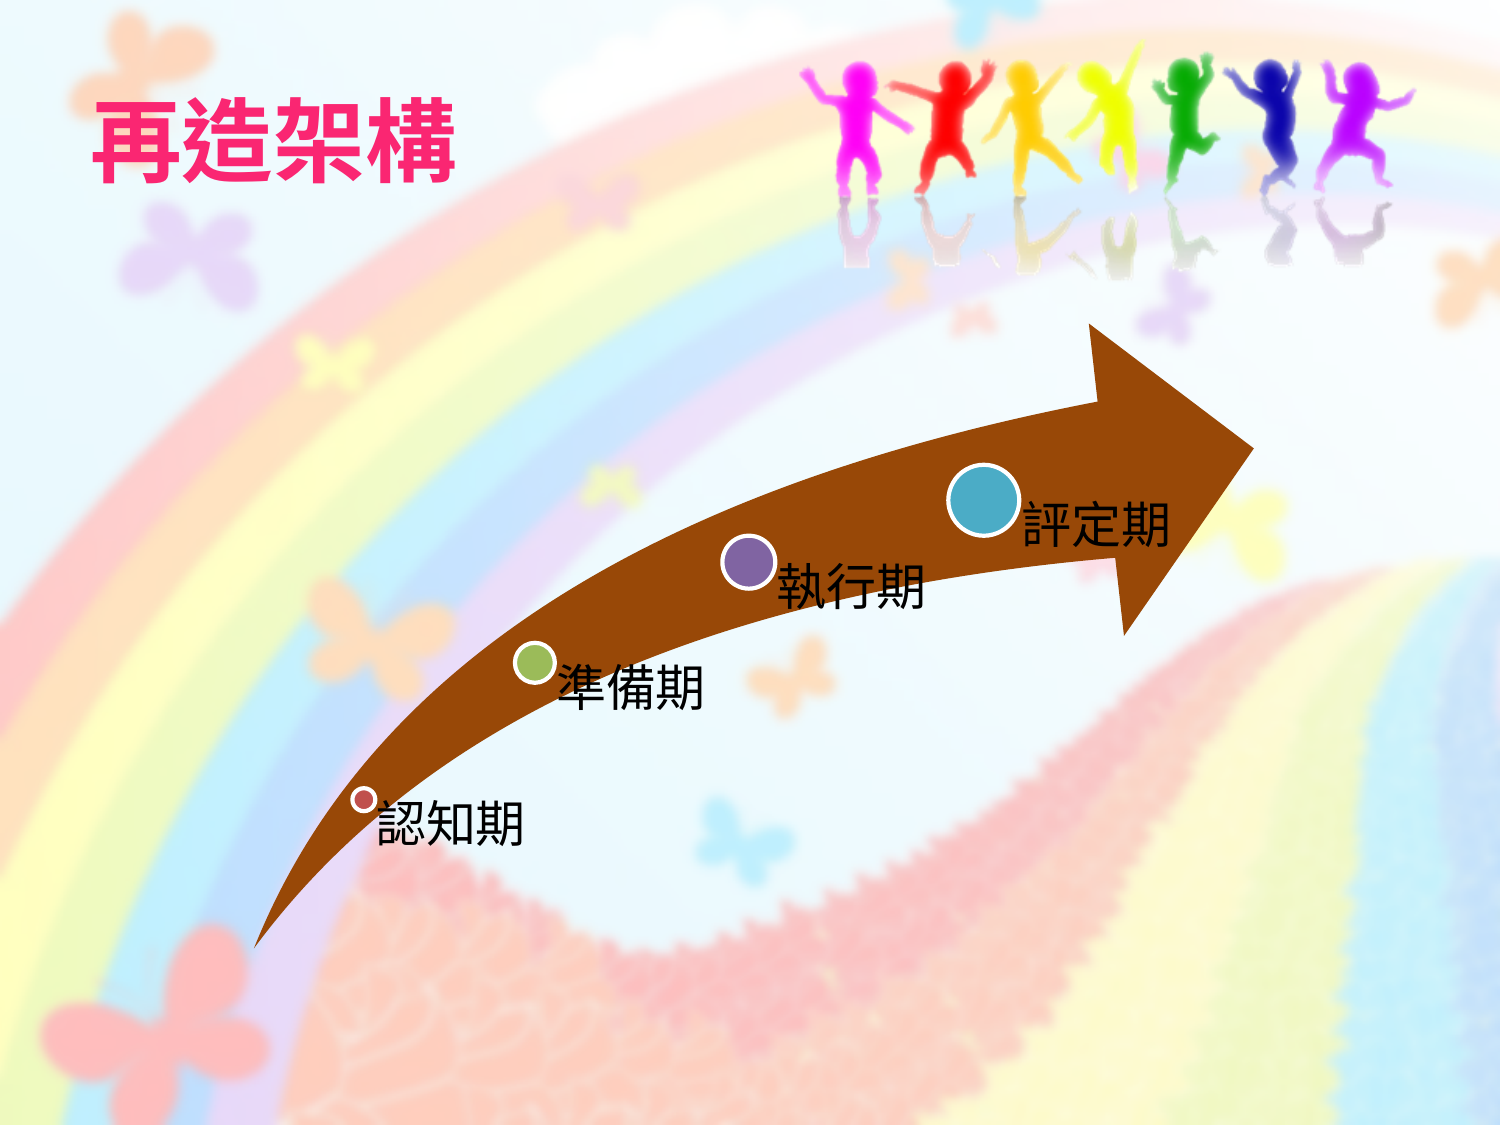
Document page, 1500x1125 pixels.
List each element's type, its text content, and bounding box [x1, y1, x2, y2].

title 再造架構 [75, 45, 869, 233]
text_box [253, 302, 1255, 970]
picture [0, 0, 1500, 1125]
